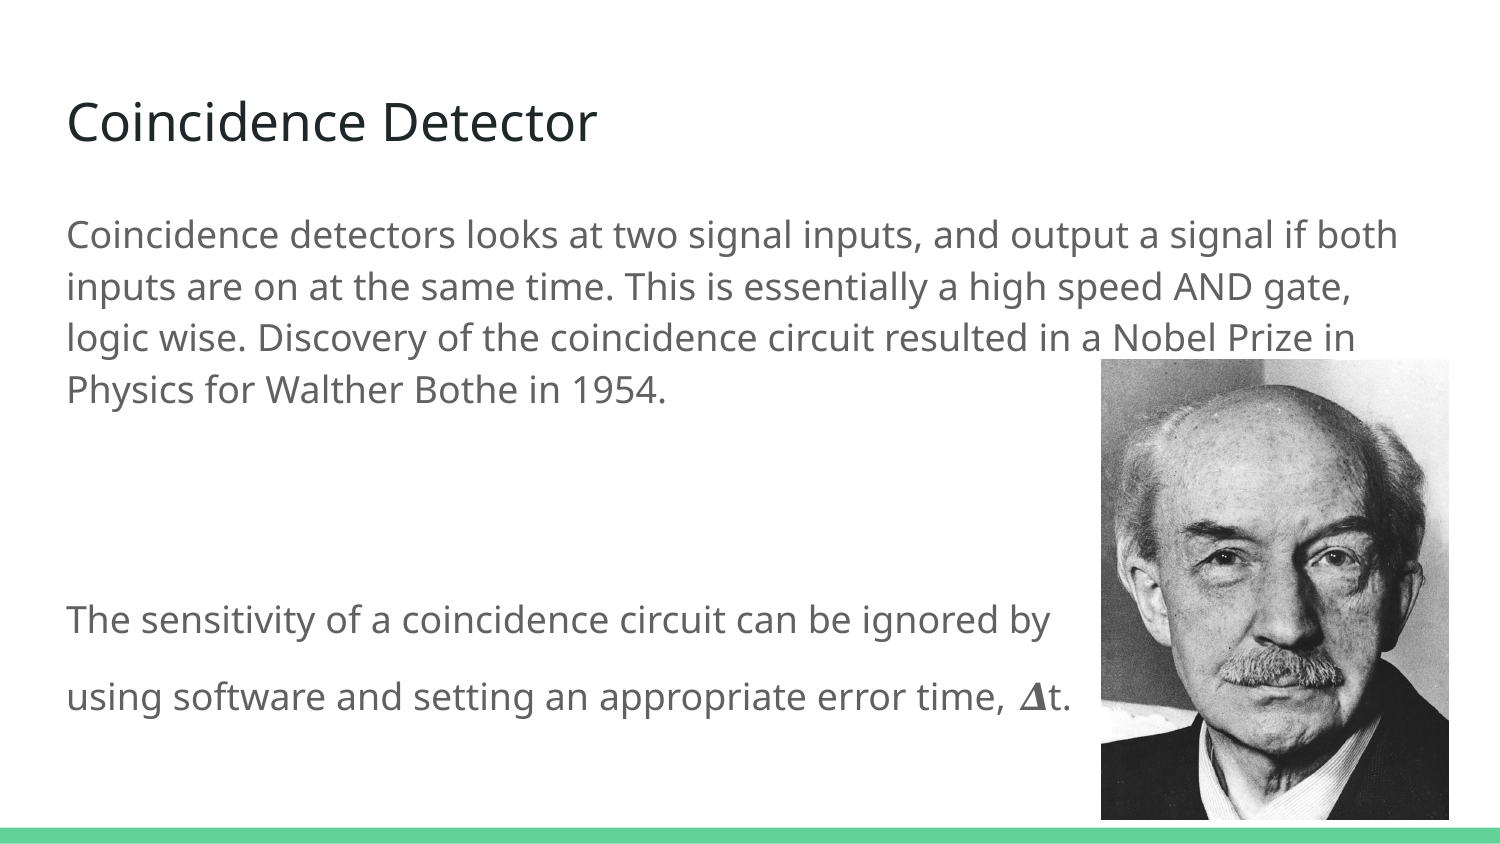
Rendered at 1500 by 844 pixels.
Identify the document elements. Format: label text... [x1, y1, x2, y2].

picture [1101, 359, 1450, 821]
title Coincidence Detector [51, 72, 1449, 167]
list Coincidence detectors looks at two signal inputs, and output a signal if both inputs are on at the same time. This is essentially a high speed AND gate, logic wise. Discovery of the coincidence circuit resulted in a Nobel Prize in Physics for Walther Bothe in 1954. The sensitivity of a coincidence circuit can be ignored by using software and setting an appropriate error time, 𝜟t. [51, 189, 1449, 750]
